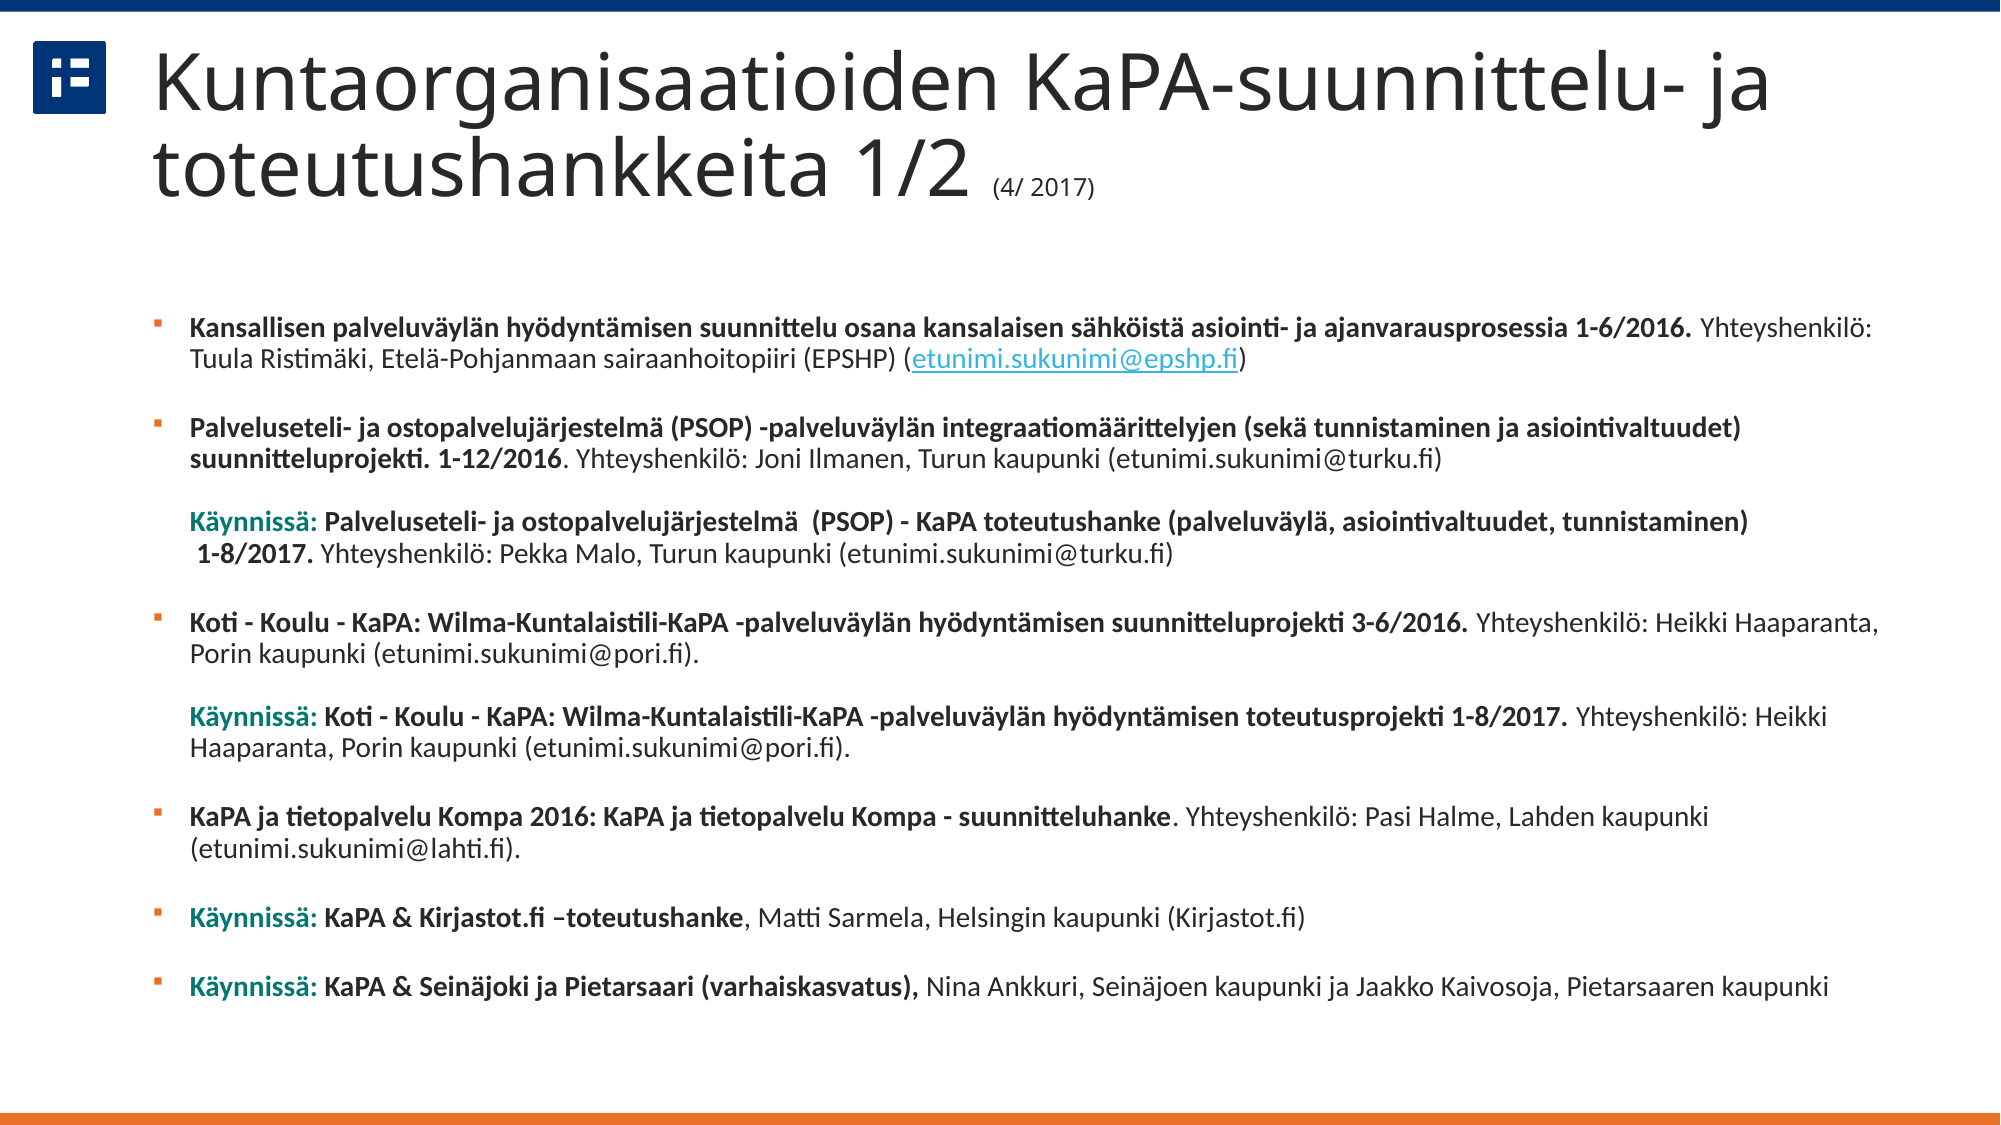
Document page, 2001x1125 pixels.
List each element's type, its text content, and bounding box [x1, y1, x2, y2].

title Kuntaorganisaatioiden KaPA-suunnittelu- ja toteutushankkeita 1/2 (4/ 2017) [137, 34, 1863, 229]
picture [33, 41, 106, 114]
list Kansallisen palveluväylän hyödyntämisen suunnittelu osana kansalaisen sähköistä asiointi- ja ajanvarausprosessia 1-6/2016. Yhteyshenkilö: Tuula Ristimäki, Etelä-Pohjanmaan sairaanhoitopiiri (EPSHP) (etunimi.sukunimi@epshp.fi) Palveluseteli- ja ostopalvelujärjestelmä (PSOP) -palveluväylän integraatiomäärittelyjen (sekä tunnistaminen ja asiointivaltuudet) suunnitteluprojekti. 1-12/2016. Yhteyshenkilö: Joni Ilmanen, Turun kaupunki (etunimi.sukunimi@turku.fi) Käynnissä: Palveluseteli- ja ostopalvelujärjestelmä (PSOP) - KaPA toteutushanke (palveluväylä, asiointivaltuudet, tunnistaminen) 1-8/2017. Yhteyshenkilö: Pekka Malo, Turun kaupunki (etunimi.sukunimi@turku.fi) Koti - Koulu - KaPA: Wilma-Kuntalaistili-KaPA -palveluväylän hyödyntämisen suunnitteluprojekti 3-6/2016. Yhteyshenkilö: Heikki Haaparanta, Porin kaupunki (etunimi.sukunimi@pori.fi). Käynnissä: Koti - Koulu - KaPA: Wilma-Kuntalaistili-KaPA -palveluväylän hyödyntämisen toteutusprojekti 1-8/2017. Yhteyshenkilö: Heikki Haaparanta, Porin kaupunki (etunimi.sukunimi@pori.fi). KaPA ja tietopalvelu Kompa 2016: KaPA ja tietopalvelu Kompa - suunnitteluhanke. Yhteyshenkilö: Pasi Halme, Lahden kaupunki (etunimi.sukunimi@lahti.fi). Käynnissä: KaPA & Kirjastot.fi –toteutushanke, Matti Sarmela, Helsingin kaupunki (Kirjastot.fi) Käynnissä: KaPA & Seinäjoki ja Pietarsaari (varhaiskasvatus), Nina Ankkuri, Seinäjoen kaupunki ja Jaakko Kaivosoja, Pietarsaaren kaupunki [137, 304, 1902, 1061]
